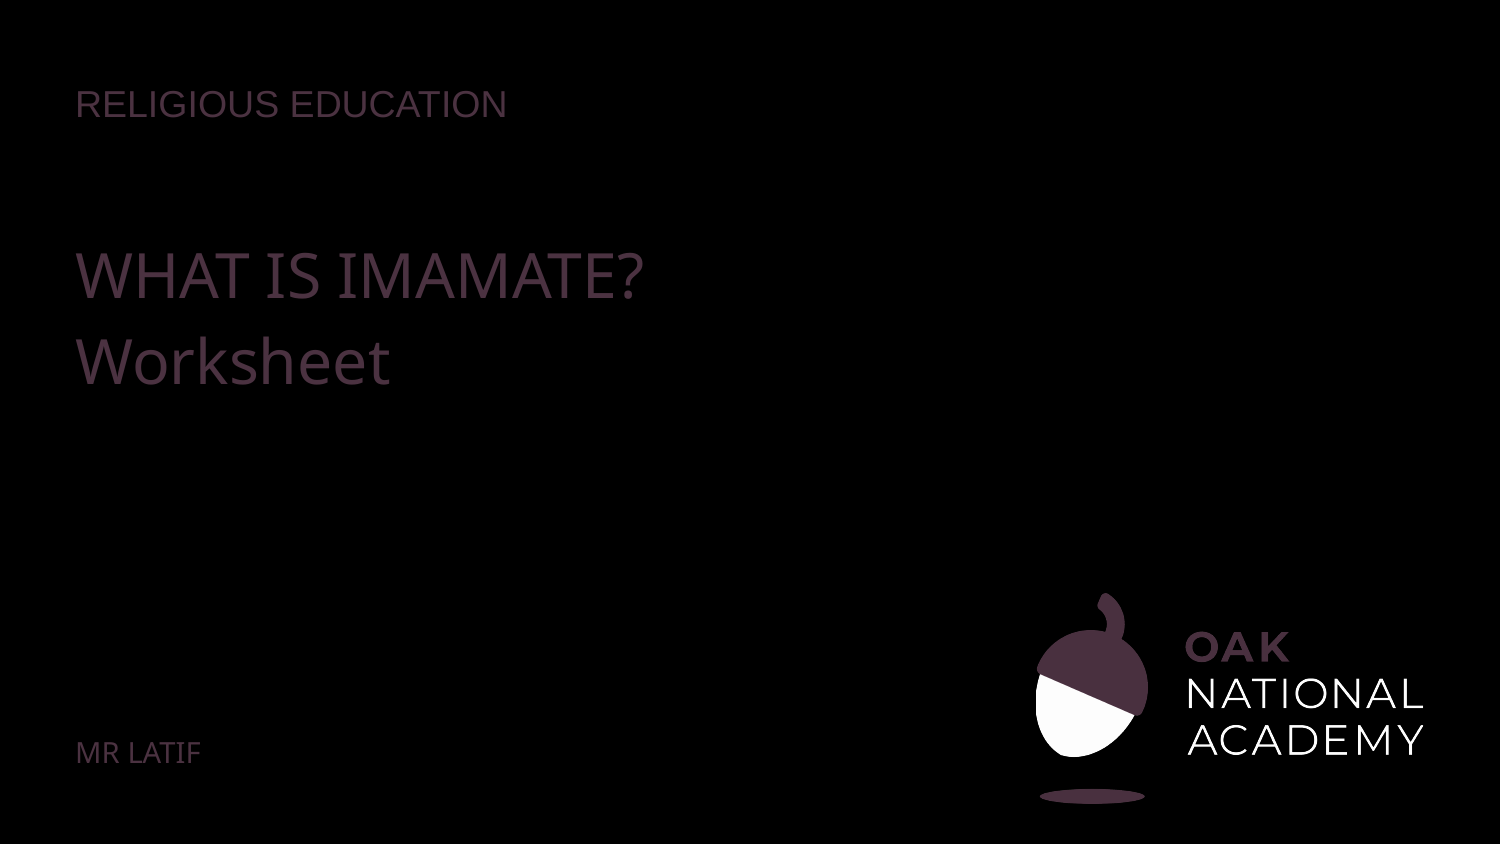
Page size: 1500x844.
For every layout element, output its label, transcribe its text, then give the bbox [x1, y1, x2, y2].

picture [1036, 593, 1424, 804]
subtitle MR LATIF [75, 667, 724, 770]
title WHAT IS IMAMATE? Worksheet [75, 225, 1425, 531]
subtitle RELIGIOUS EDUCATION [75, 72, 1425, 203]
